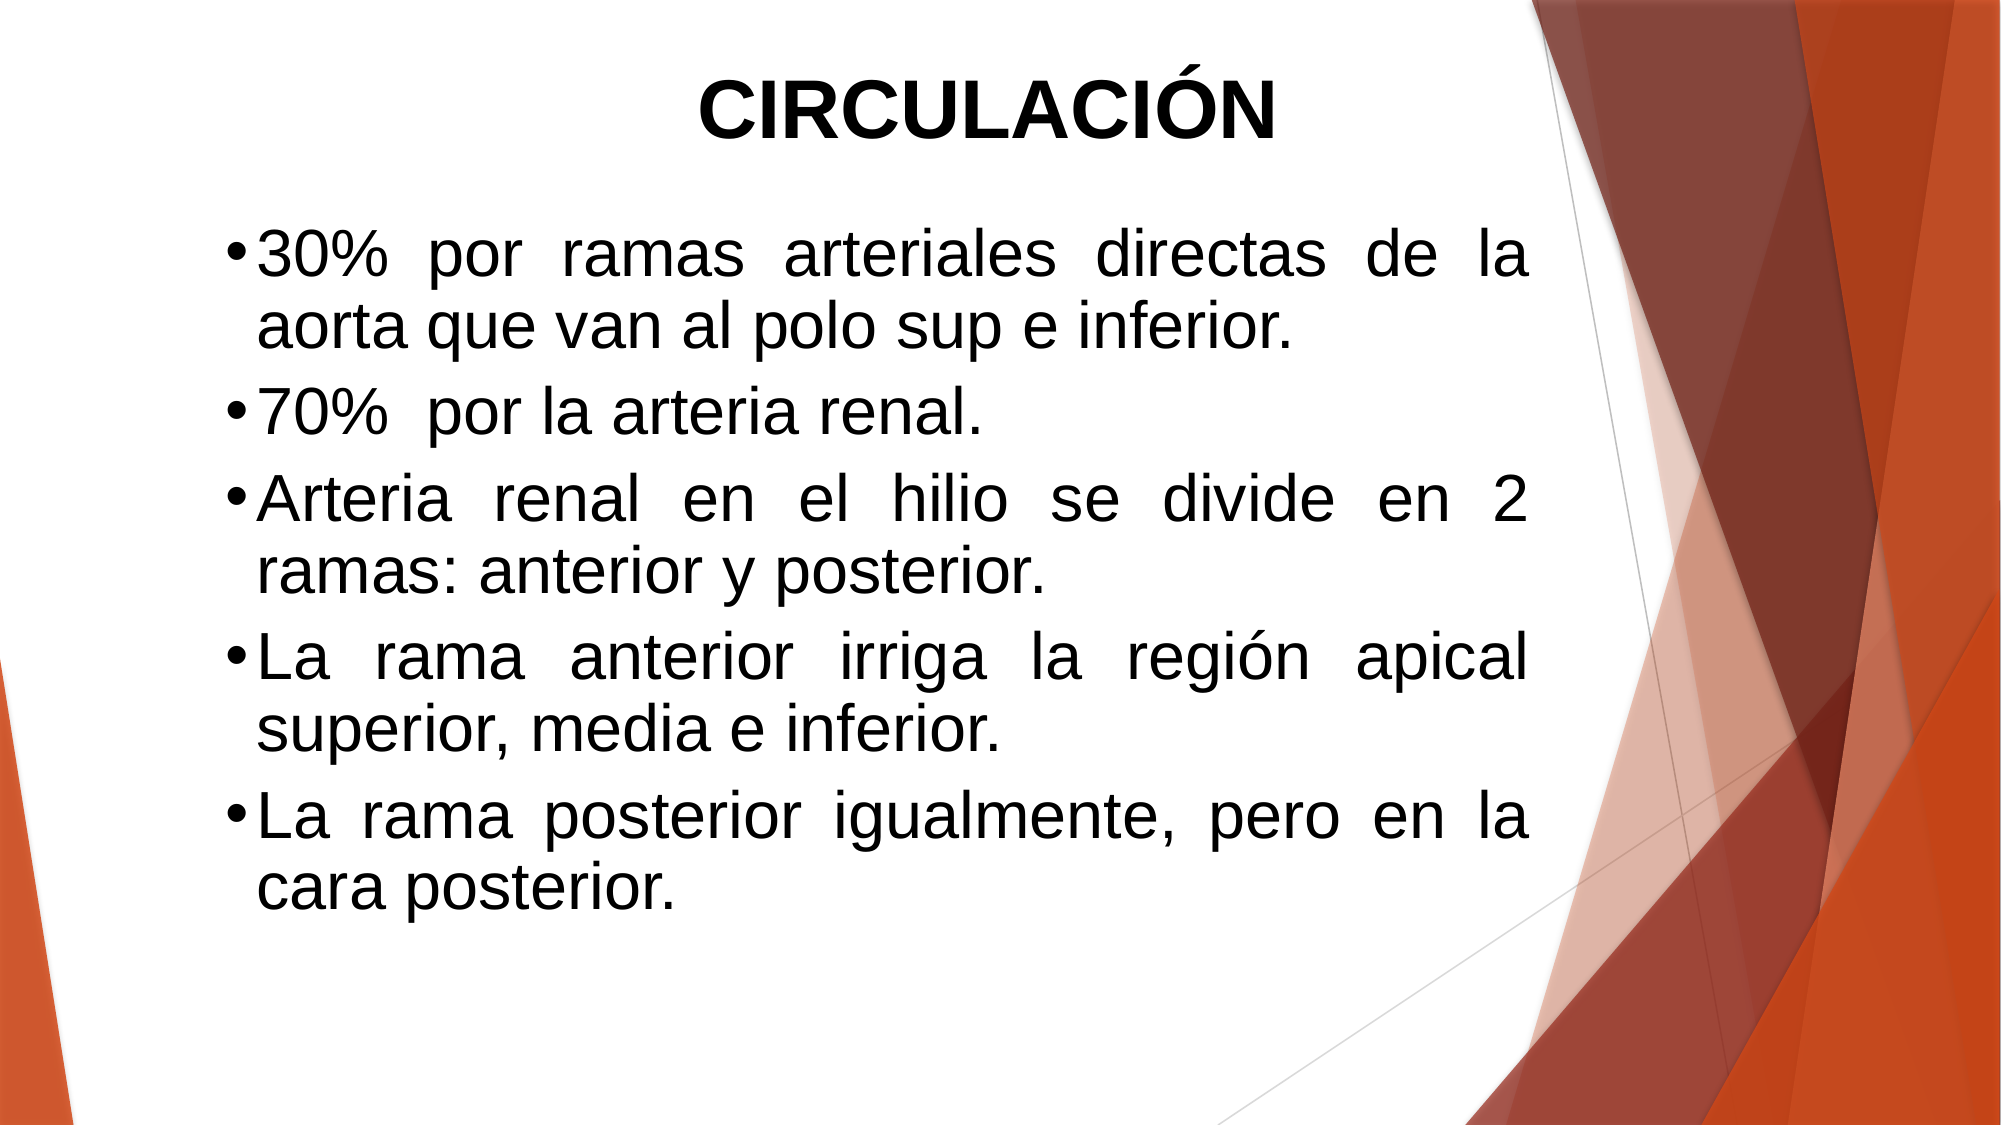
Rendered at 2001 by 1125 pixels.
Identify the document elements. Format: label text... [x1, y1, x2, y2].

text_box CIRCULACIÓN [314, 42, 1662, 168]
text_box 30% por ramas arteriales directas de la aorta que van al polo sup e inferior. 70% por la arteria renal. Arteria renal en el hilio se divide en 2 ramas: anterior y posterior. La rama anterior irriga la región apical superior, media e inferior. La rama posterior igualmente, pero en la cara posterior. [211, 211, 1545, 963]
